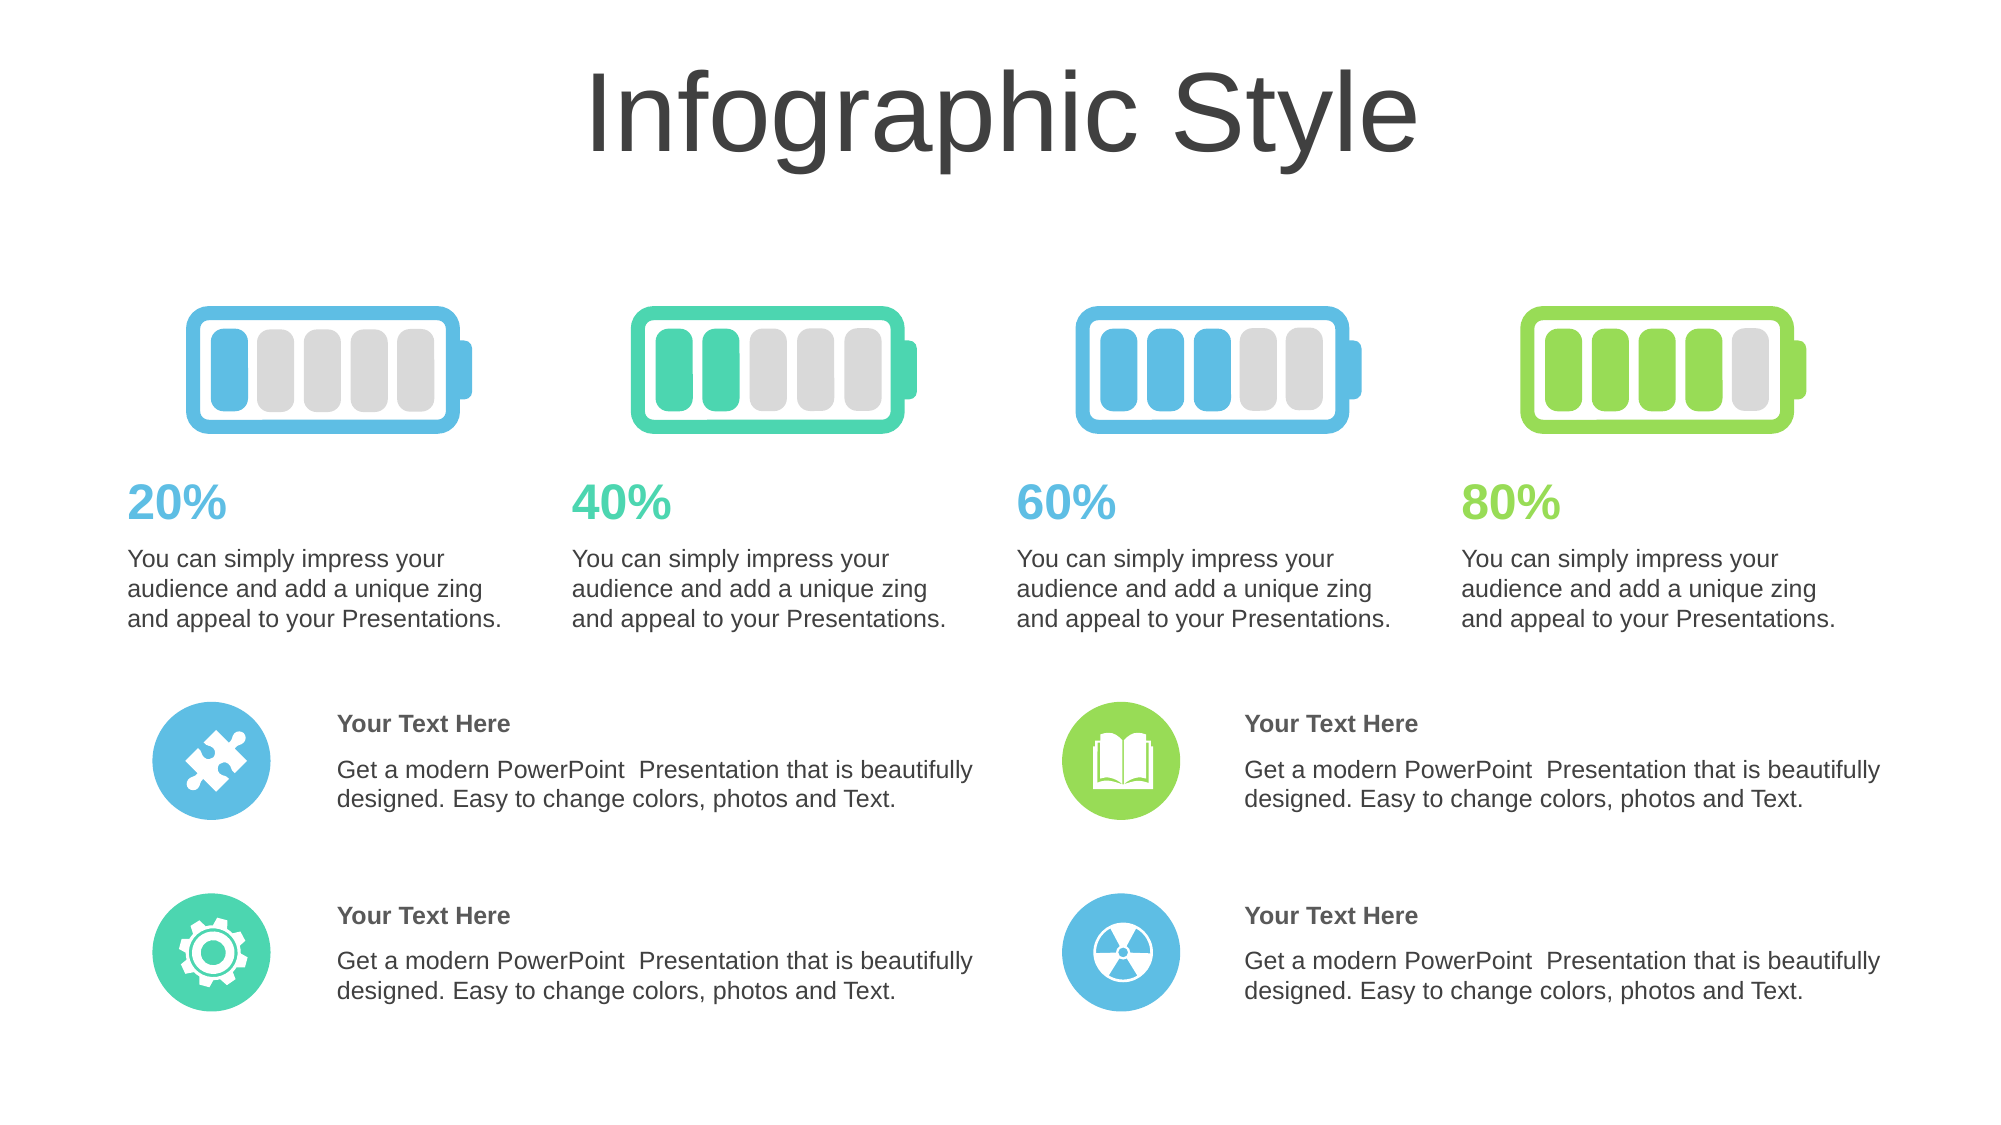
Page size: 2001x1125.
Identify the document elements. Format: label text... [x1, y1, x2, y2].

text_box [1229, 700, 1901, 822]
text_box 60% [1016, 462, 1428, 535]
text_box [322, 891, 993, 1014]
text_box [193, 313, 473, 427]
text_box [1061, 700, 1182, 821]
text_box [151, 892, 272, 1013]
text_box 40% [571, 462, 983, 535]
text_box 80% [1461, 462, 1873, 535]
text_box You can simply impress your audience and add a unique zing and appeal to your Presentations. [571, 535, 983, 640]
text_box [1229, 891, 1901, 1014]
text_box You can simply impress your audience and add a unique zing and appeal to your Presentations. [1461, 535, 1873, 640]
text_box You can simply impress your audience and add a unique zing and appeal to your Presentations. [1016, 535, 1428, 640]
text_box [322, 700, 993, 822]
text_box [1092, 731, 1155, 791]
list Infographic Style [53, 55, 1952, 175]
text_box [151, 700, 272, 821]
text_box [1061, 892, 1182, 1013]
text_box [1092, 921, 1155, 984]
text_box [1527, 313, 1807, 427]
text_box [183, 728, 249, 794]
text_box You can simply impress your audience and add a unique zing and appeal to your Presentations. [127, 535, 539, 640]
text_box 20% [127, 462, 539, 535]
text_box [177, 916, 249, 989]
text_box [637, 313, 917, 427]
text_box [1082, 313, 1362, 427]
